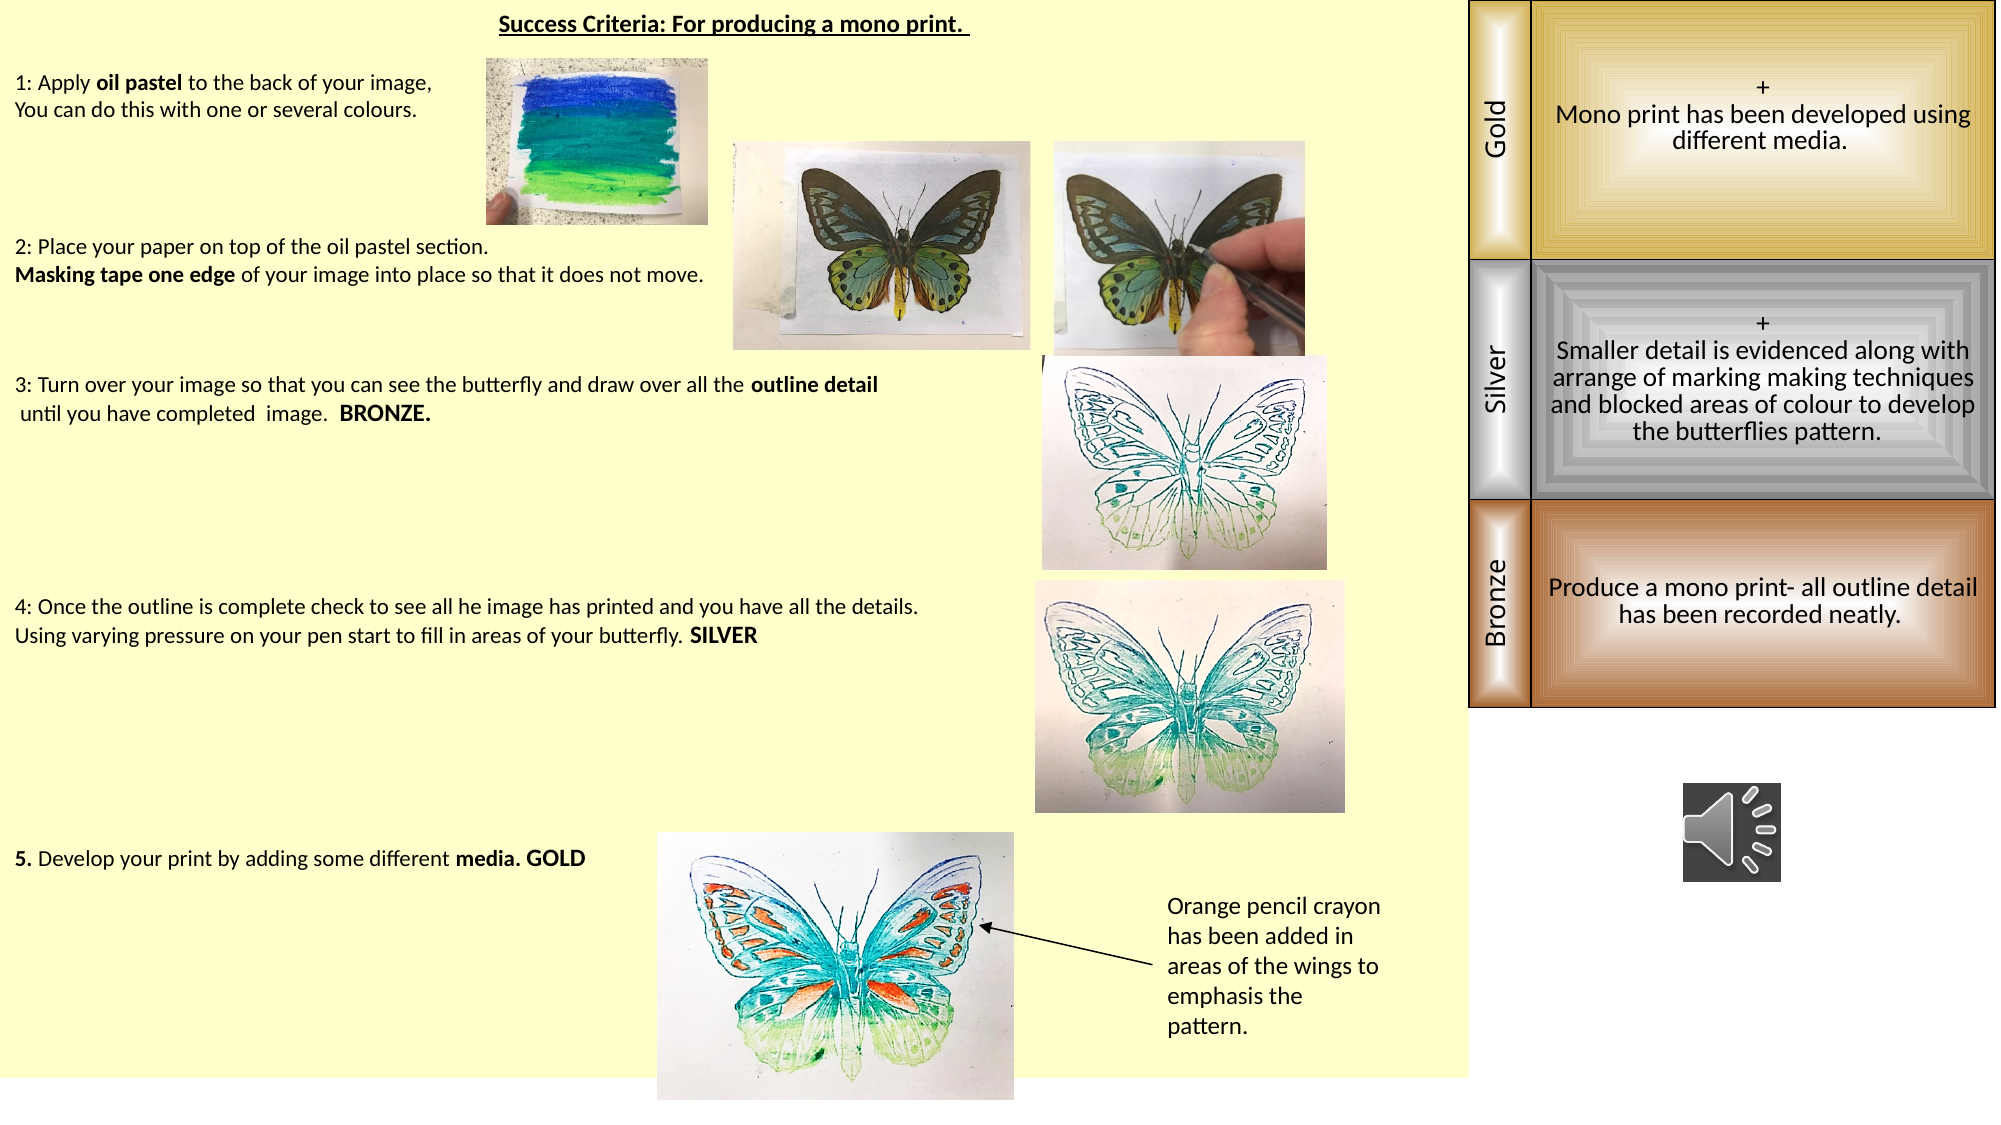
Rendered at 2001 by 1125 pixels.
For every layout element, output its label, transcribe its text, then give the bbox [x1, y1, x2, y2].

picture [657, 832, 1015, 1101]
table_cell + Smaller detail is evidenced along with arrange of marking making techniques and blocked areas of colour to develop the butterflies pattern. [1532, 260, 1994, 499]
picture [732, 141, 1031, 351]
picture [1041, 122, 1327, 570]
table_header + Mono print has been developed using different media. [1532, 1, 1994, 259]
picture [1035, 580, 1346, 813]
picture [486, 58, 708, 225]
table_cell Silver [1470, 260, 1530, 499]
picture [1681, 782, 1783, 883]
table_cell Produce a mono print- all outline detail has been recorded neatly. [1532, 500, 1994, 707]
table_header Gold [1470, 1, 1530, 259]
text_box Orange pencil crayon has been added in areas of the wings to emphasis the pattern. [1152, 882, 1400, 1047]
text_box Success Criteria: For producing a mono print. 1: Apply oil pastel to the back of your image, You can do this with one or several colours. 2: Place your paper on top of the oil pastel section. Masking tape one edge of your image into place so that it does not move. 3: Turn over your image so that you can see the butterfly and draw over all the outline detail until you have completed image. BRONZE. 4: Once the outline is complete check to see all he image has printed and you have all the details. Using varying pressure on your pen start to fill in areas of your butterfly. SILVER 5. Develop your print by adding some different media. GOLD [0, 0, 1469, 1078]
table_cell Bronze [1470, 500, 1530, 707]
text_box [978, 924, 1153, 966]
